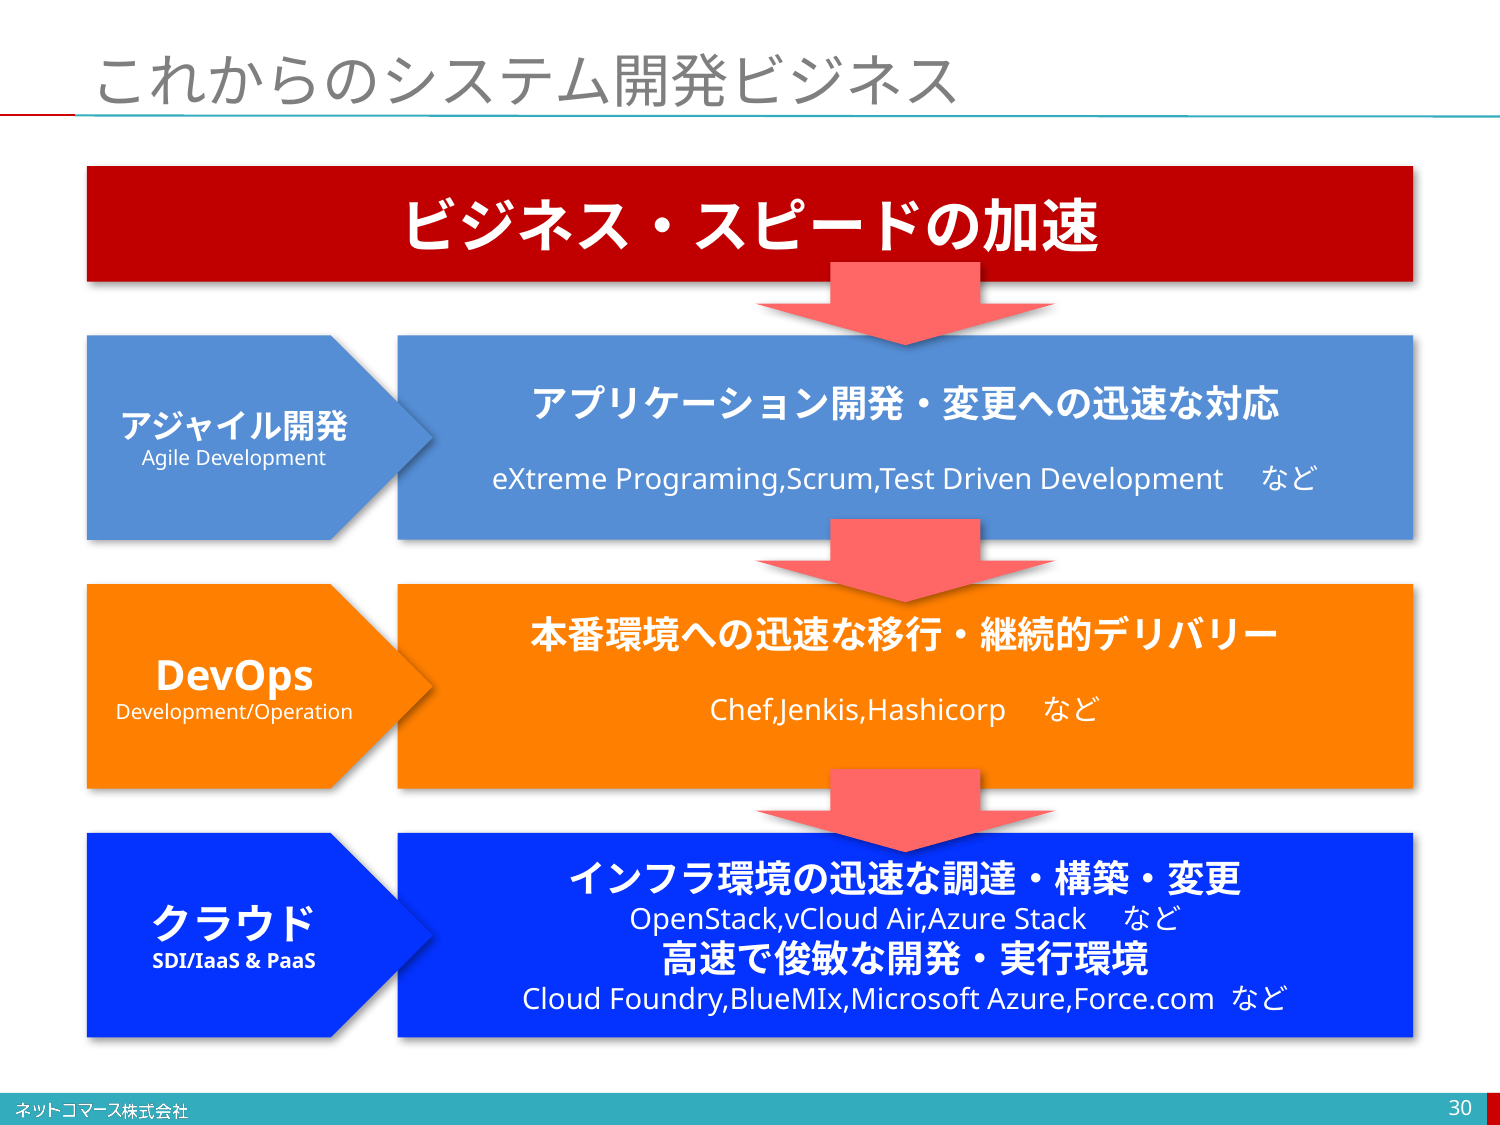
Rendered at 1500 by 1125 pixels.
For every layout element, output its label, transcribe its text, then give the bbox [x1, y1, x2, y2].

slide_number 30 [1137, 1091, 1488, 1125]
text_box インフラ環境の迅速な調達・構築・変更 OpenStack,vCloud Air,Azure Stack など 高速で俊敏な開発・実行環境 Cloud Foundry,BlueMIx,Microsoft Azure,Force.com など [396, 831, 1415, 1040]
text_box アプリケーション開発・変更への迅速な対応 eXtreme Programing,Scrum,Test Driven Development など [396, 333, 1415, 542]
text_box アジャイル開発 Agile Development [84, 333, 435, 542]
text_box [753, 517, 1058, 605]
text_box [753, 767, 1058, 855]
text_box DevOps Development/Operation [84, 582, 435, 791]
text_box 本番環境への迅速な移行・継続的デリバリー Chef,Jenkis,Hashicorp など [396, 582, 1415, 791]
picture [16, 1101, 188, 1120]
title これからのシステム開発ビジネス [75, 45, 1500, 114]
text_box [753, 260, 1058, 348]
text_box クラウド SDI/IaaS & PaaS [84, 830, 435, 1040]
text_box ビジネス・スピードの加速 [85, 164, 1415, 284]
